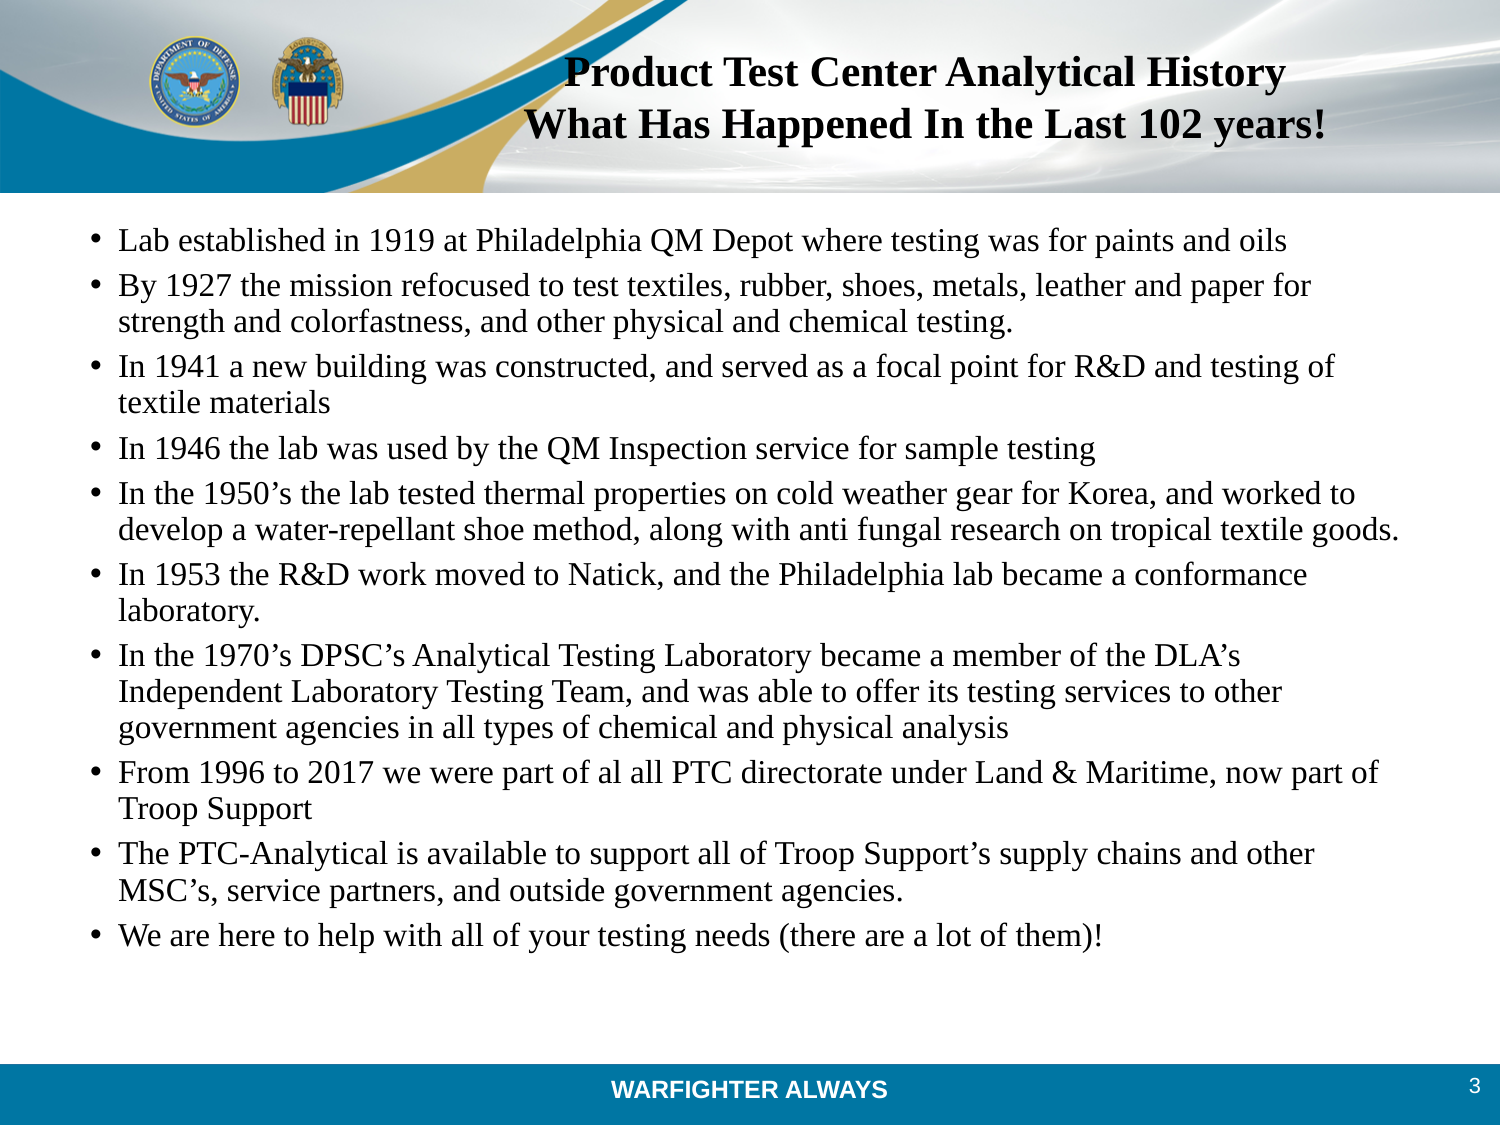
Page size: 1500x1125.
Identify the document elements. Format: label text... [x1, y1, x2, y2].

slide_number 3 [1396, 1055, 1496, 1116]
picture [328, 0, 1500, 193]
title Product Test Center Analytical History What Has Happened In the Last 102 years! [355, 35, 1496, 156]
picture [0, 0, 662, 141]
list Lab established in 1919 at Philadelphia QM Depot where testing was for paints and oils By 1927 the mission refocused to test textiles, rubber, shoes, metals, leather and paper for strength and colorfastness, and other physical and chemical testing. In 1941 a new building was constructed, and served as a focal point for R&D and testing of textile materials In 1946 the lab was used by the QM Inspection service for sample testing In the 1950’s the lab tested thermal properties on cold weather gear for Korea, and worked to develop a water-repellant shoe method, along with anti fungal research on tropical textile goods. In 1953 the R&D work moved to Natick, and the Philadelphia lab became a conformance laboratory. In the 1970’s DPSC’s Analytical Testing Laboratory became a member of the DLA’s Independent Laboratory Testing Team, and was able to offer its testing services to other government agencies in all types of chemical and physical analysis From 1996 to 2017 we were part of al all PTC directorate under Land & Maritime, now part of Troop Support The PTC-Analytical is available to support all of Troop Support’s supply chains and other MSC’s, service partners, and outside government agencies. We are here to help with all of your testing needs (there are a lot of them)! [75, 215, 1425, 1056]
